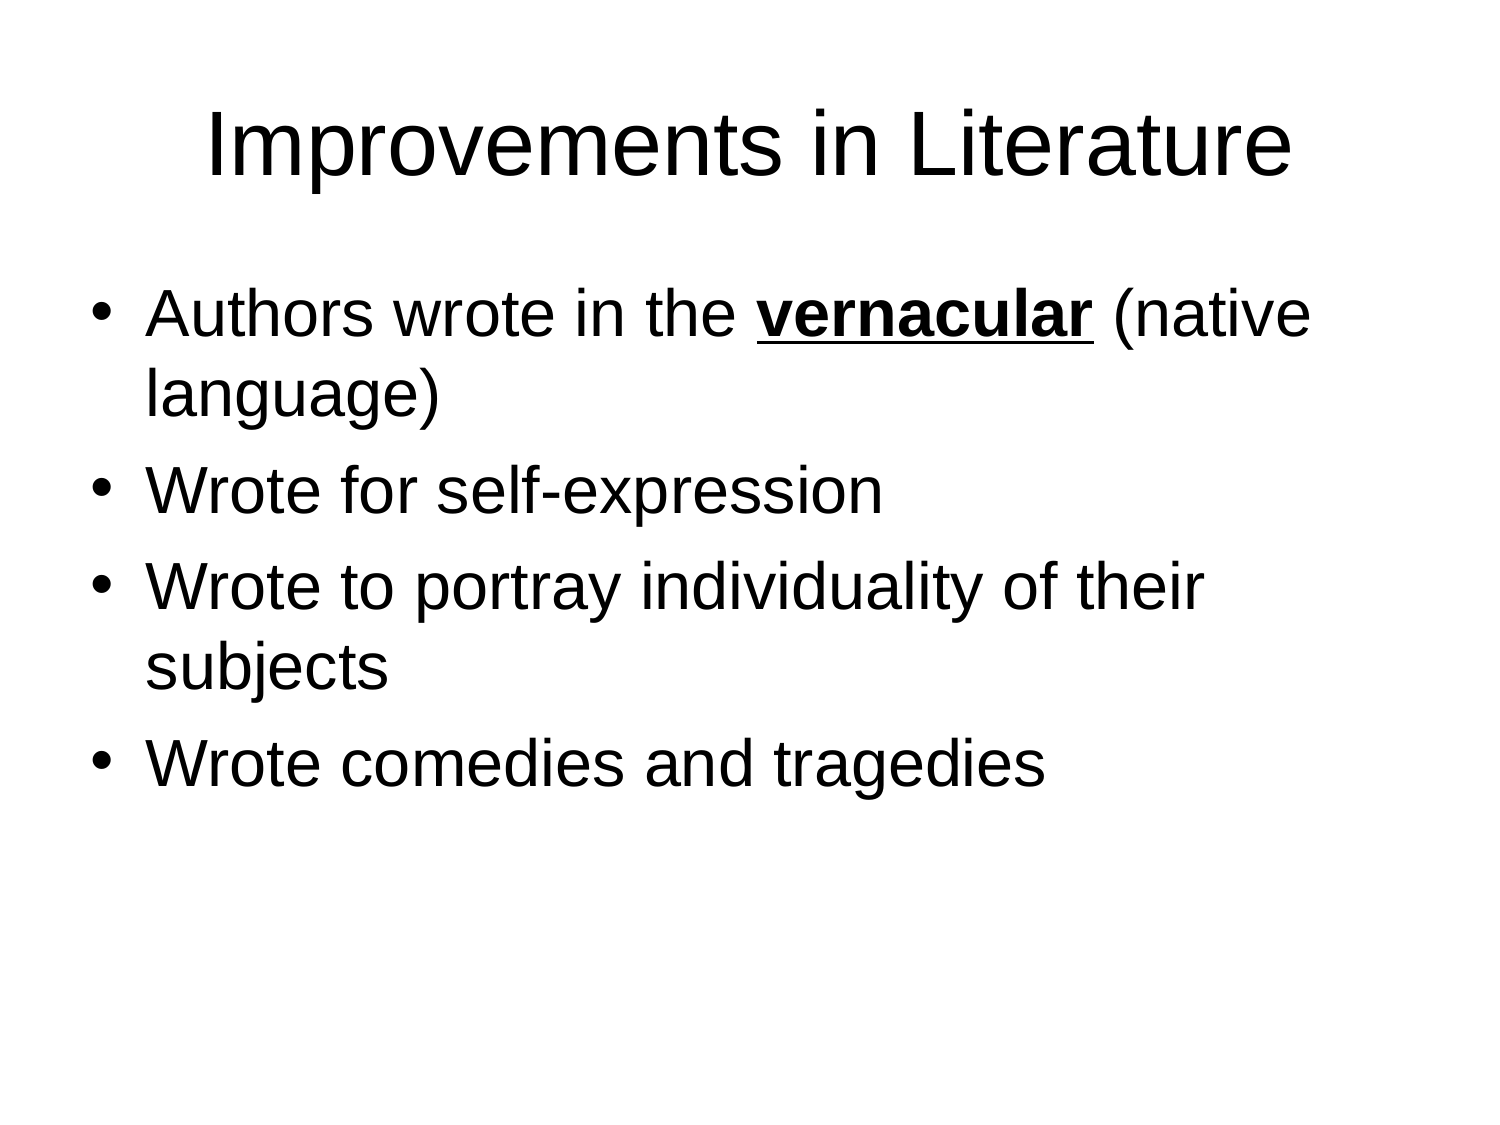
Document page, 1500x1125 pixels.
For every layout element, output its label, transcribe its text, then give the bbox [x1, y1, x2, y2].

text_box Authors wrote in the vernacular (native language) Wrote for self-expression Wrote to portray individuality of their subjects Wrote comedies and tragedies [74, 262, 1425, 1005]
text_box Improvements in Literature [74, 45, 1425, 233]
